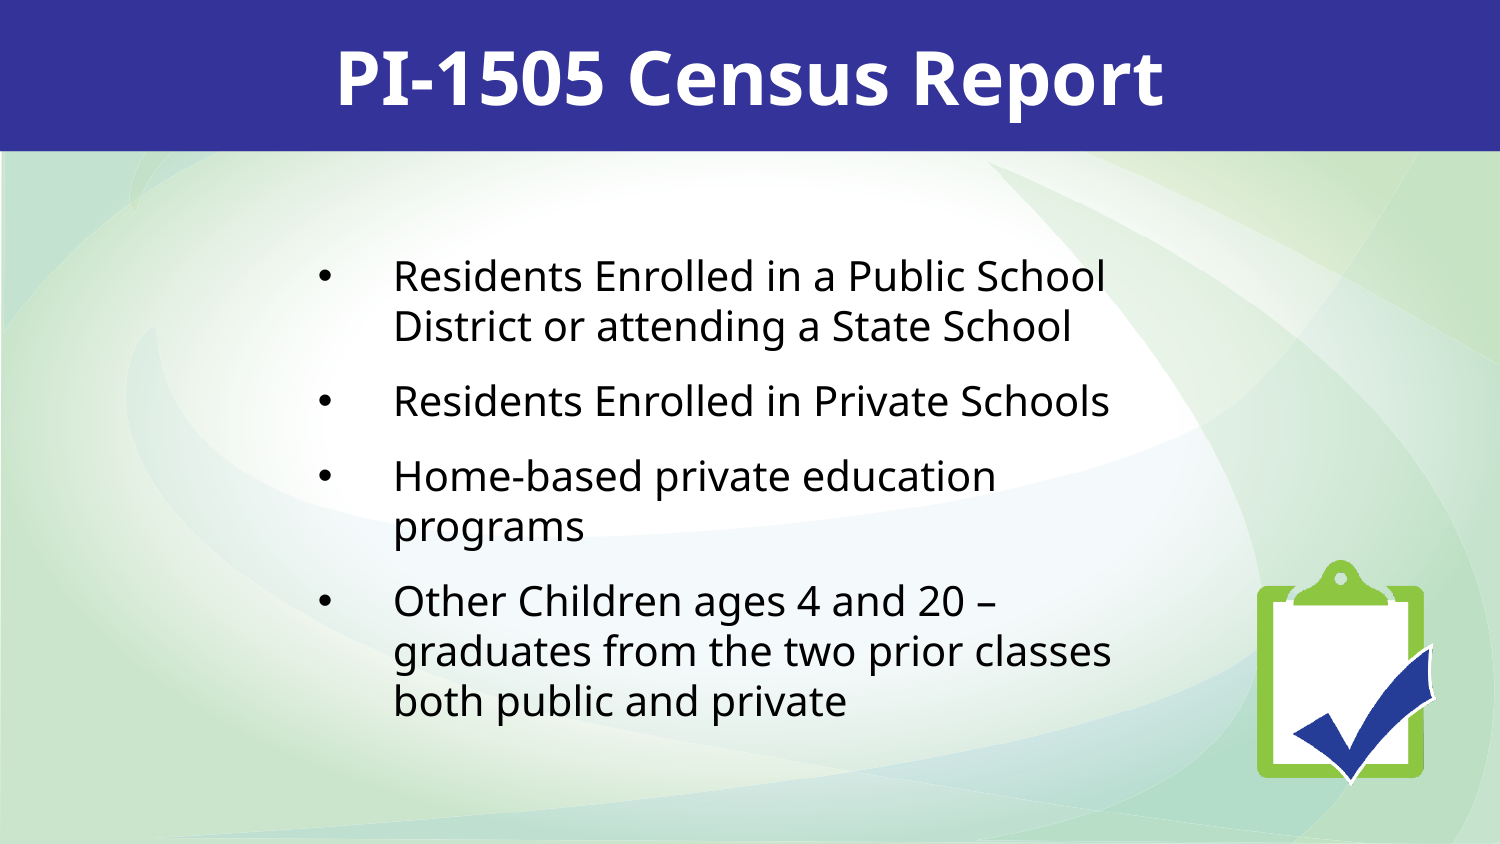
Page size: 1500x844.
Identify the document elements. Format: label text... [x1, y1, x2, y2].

text_box Residents Enrolled in a Public School District or attending a State School Residents Enrolled in Private Schools Home-based private education programs Other Children ages 4 and 20 – graduates from the two prior classes both public and private [303, 242, 1197, 733]
list PI-1505 Census Report [0, 0, 1500, 152]
picture [1256, 560, 1437, 787]
